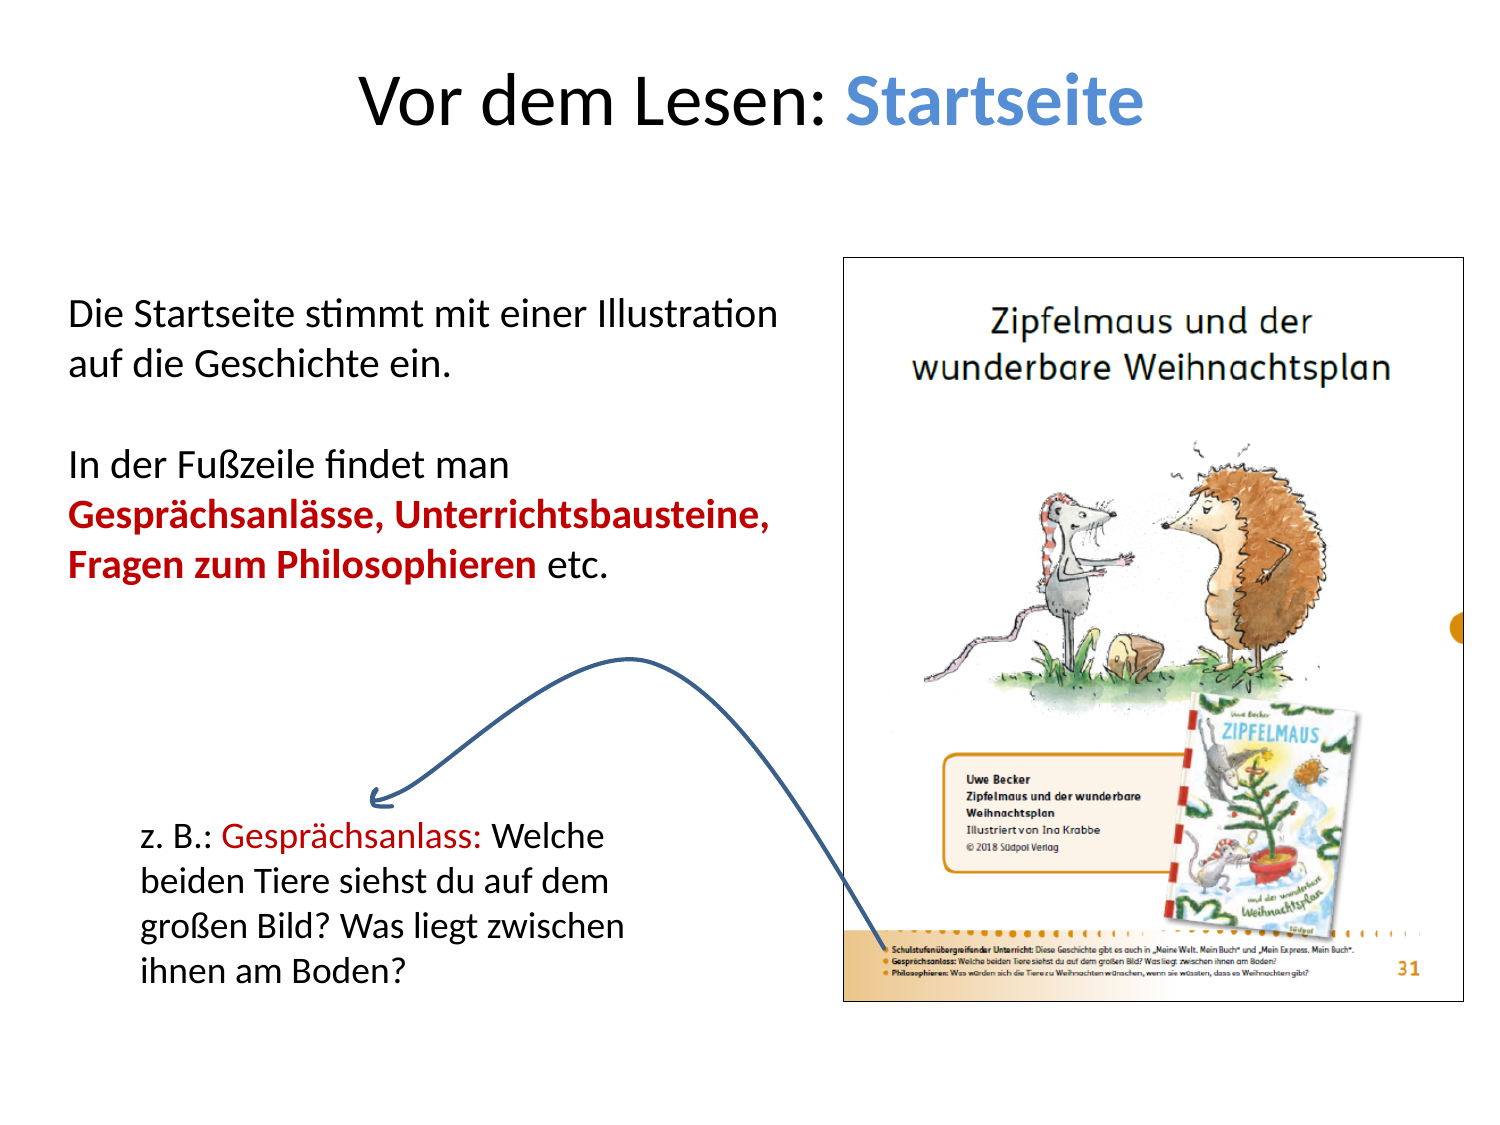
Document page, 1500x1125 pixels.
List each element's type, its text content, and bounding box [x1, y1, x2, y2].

text_box [369, 657, 839, 936]
text_box z. B.: Gesprächsanlass: Welche beiden Tiere siehst du auf dem großen Bild? Was liegt zwischen ihnen am Boden? [125, 803, 714, 999]
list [844, 258, 1463, 1002]
title Vor dem Lesen: Startseite [76, 19, 1427, 173]
text_box Die Startseite stimmt mit einer Illustration auf die Geschichte ein. In der Fußzeile findet man Gesprächsanlässe, Unterrichtsbausteine, Fragen zum Philosophieren etc. [53, 278, 798, 594]
